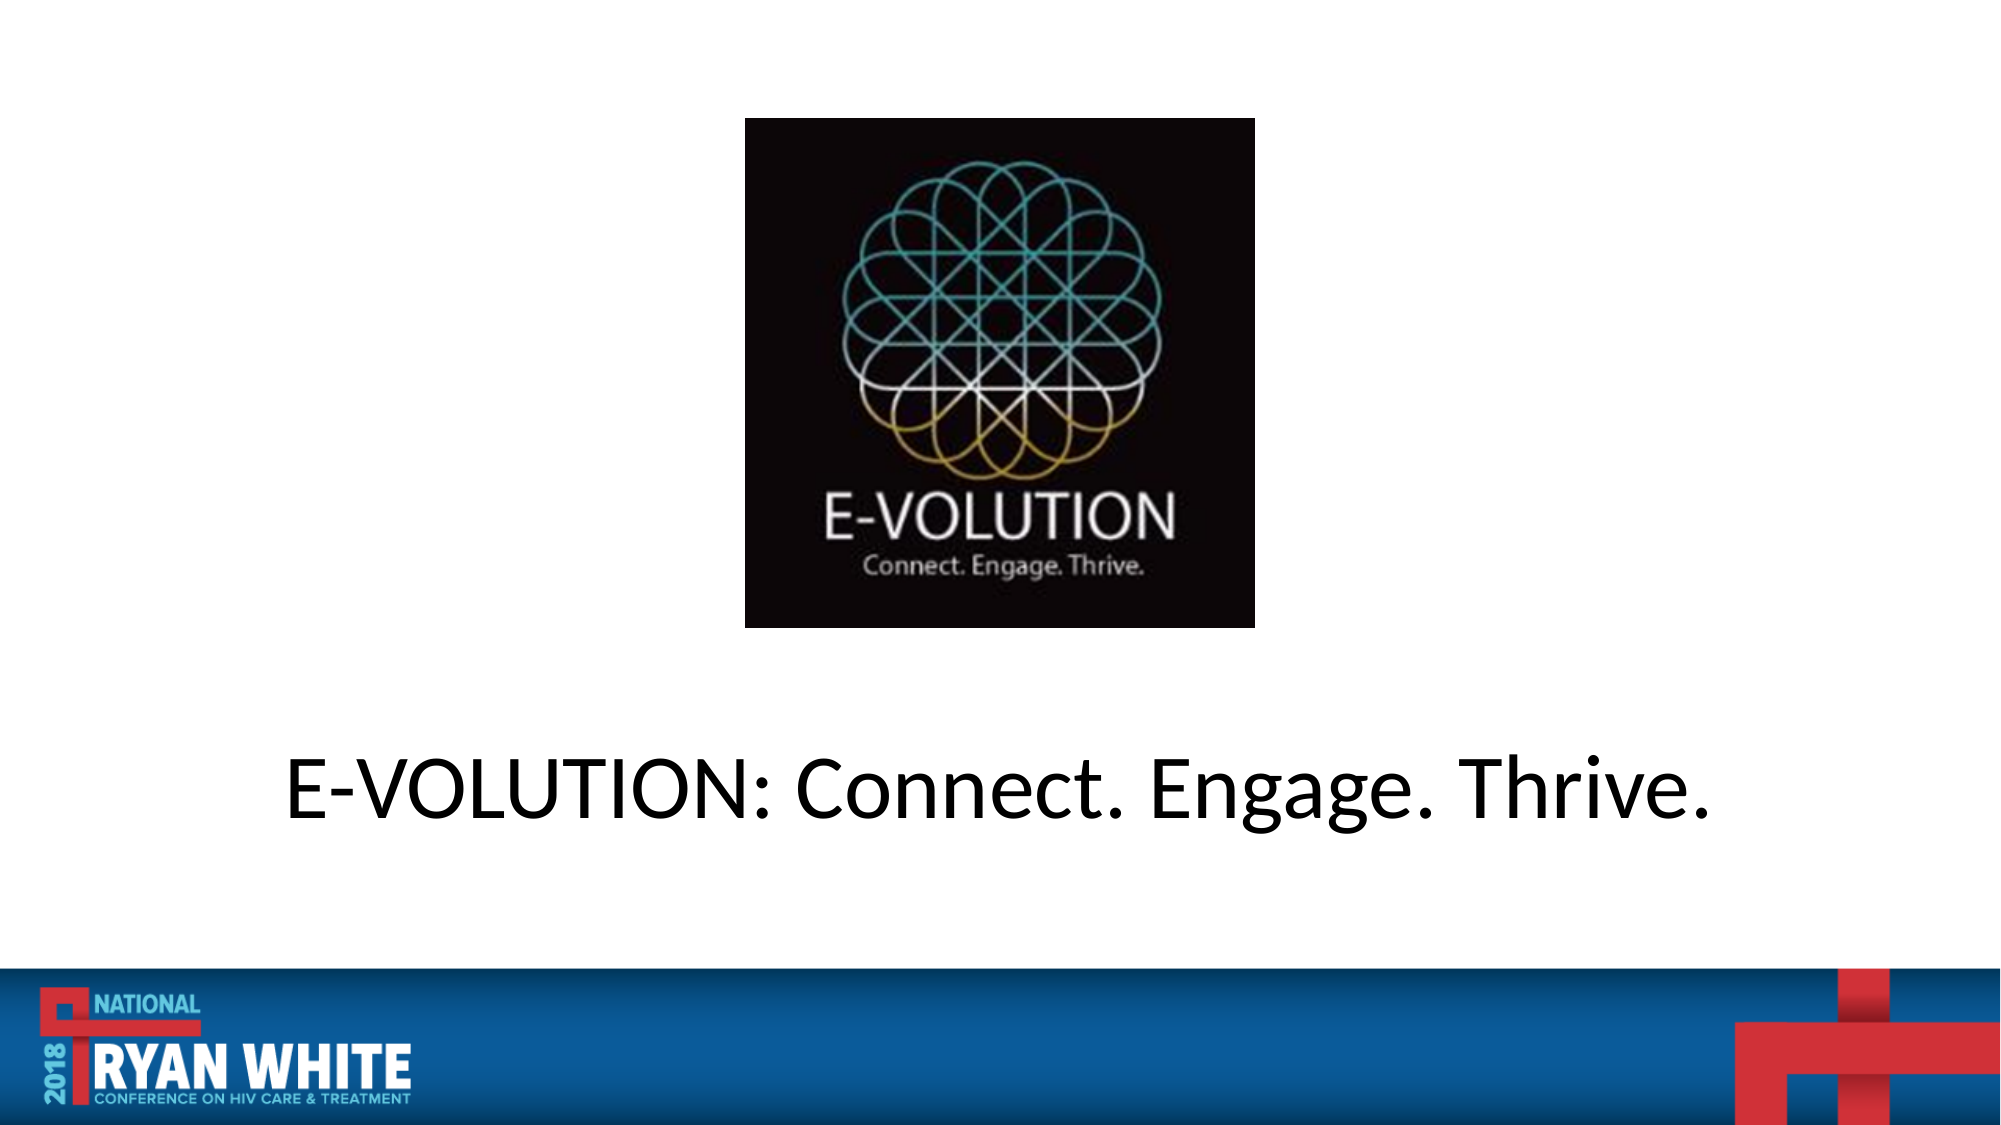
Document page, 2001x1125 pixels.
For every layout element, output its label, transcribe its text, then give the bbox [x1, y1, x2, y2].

picture [0, 0, 2001, 1125]
text_box E-VOLUTION: Connect. Engage. Thrive. [156, 731, 1844, 932]
